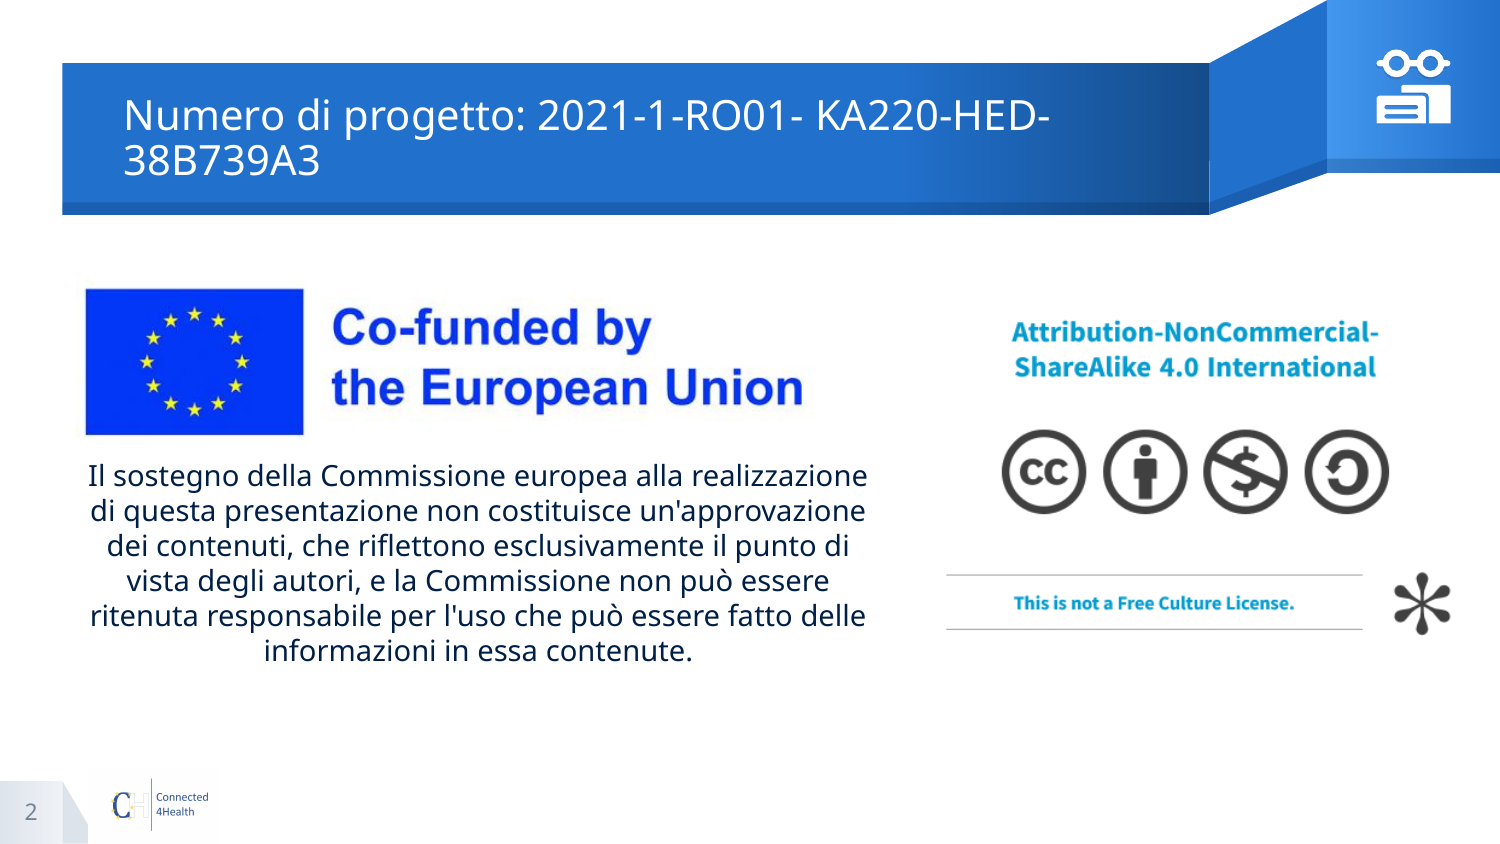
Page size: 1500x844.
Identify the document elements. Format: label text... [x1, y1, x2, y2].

title Numero di progetto: 2021-1-RO01- KA220-HED-38B739A3 [100, 64, 1210, 215]
list Il sostegno della Commissione europea alla realizzazione di questa presentazione non costituisce un'approvazione dei contenuti, che riflettono esclusivamente il punto di vista degli autori, e la Commissione non può essere ritenuta responsabile per l'uso che può essere fatto delle informazioni in essa contenute. [59, 457, 875, 659]
slide_number 2 [0, 781, 63, 844]
picture [938, 315, 1464, 647]
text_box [1376, 49, 1451, 124]
picture [88, 769, 220, 844]
picture [76, 279, 858, 445]
